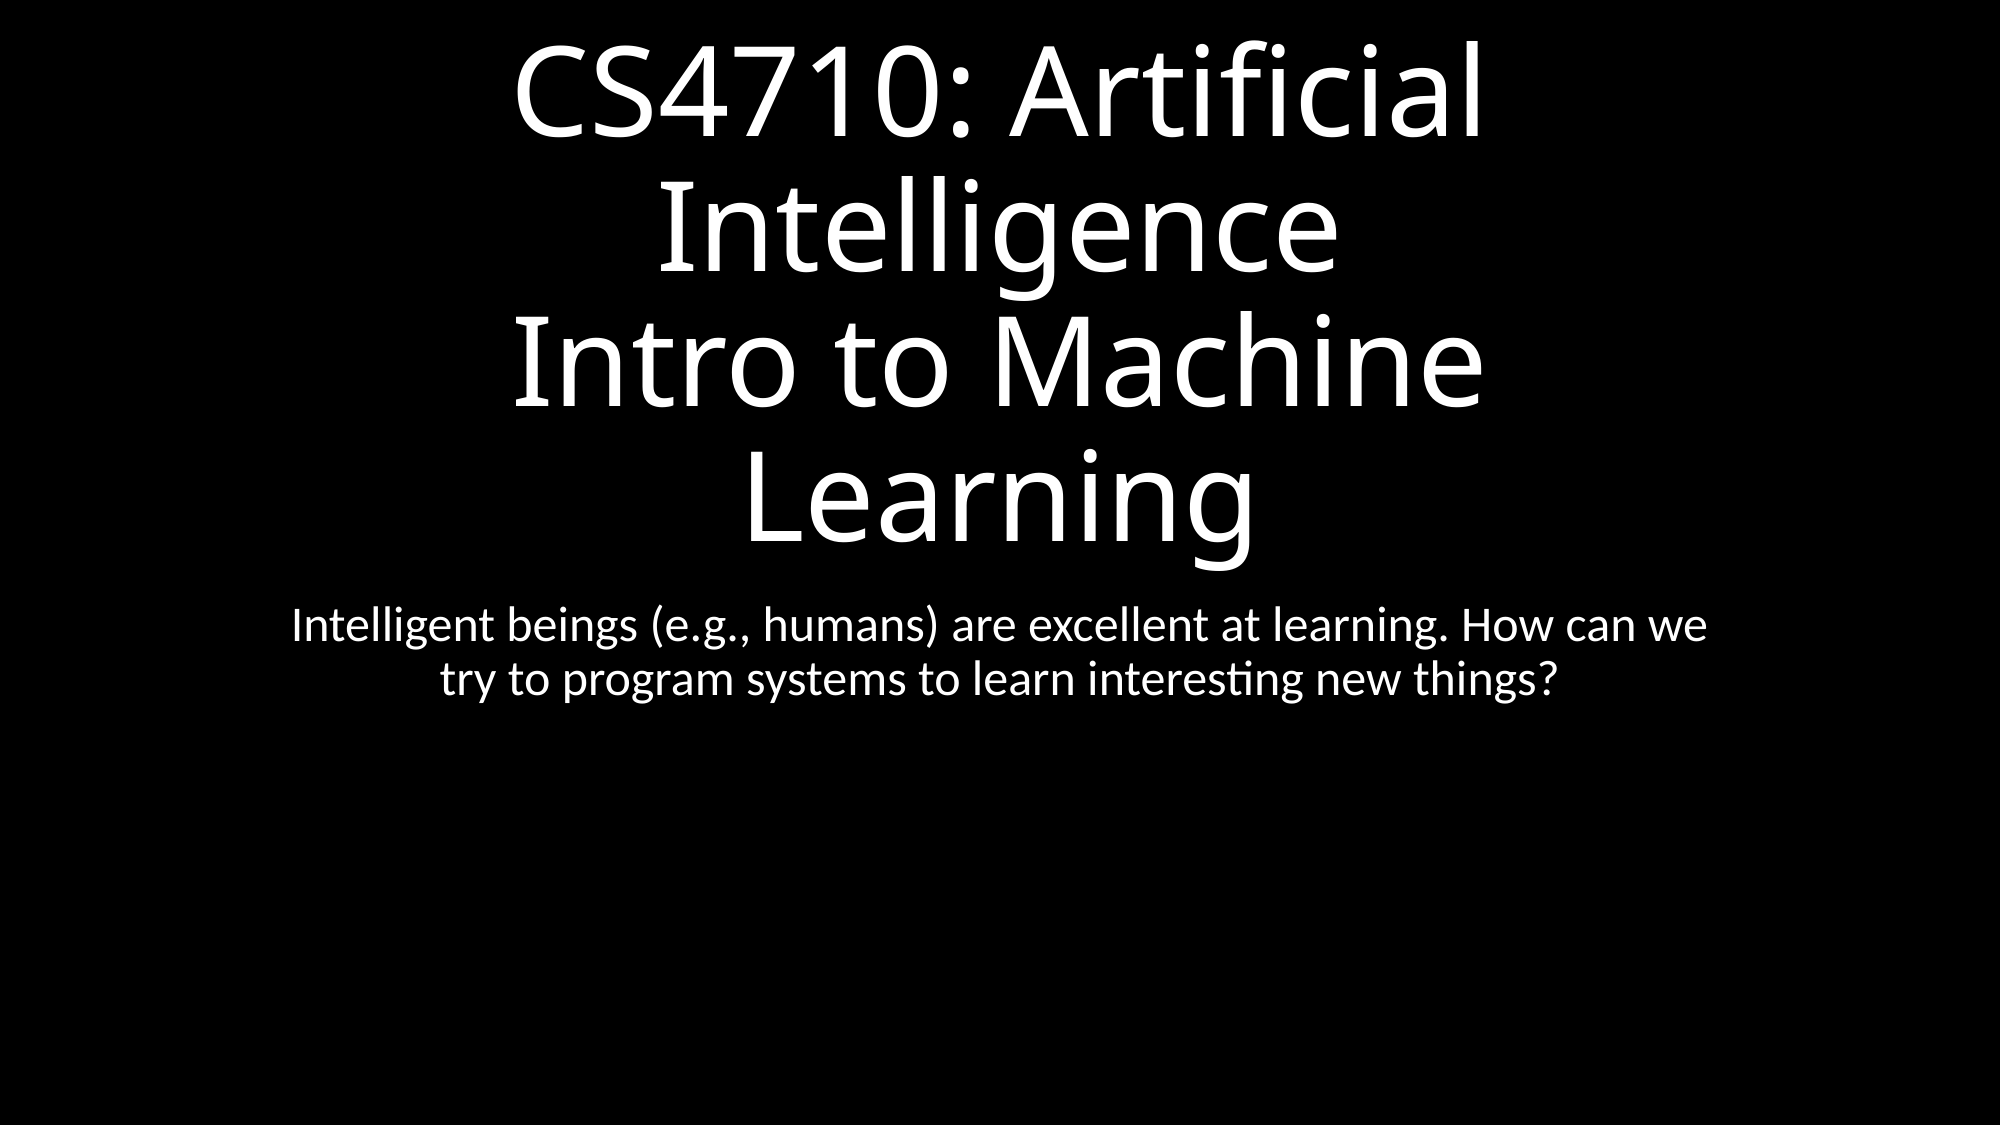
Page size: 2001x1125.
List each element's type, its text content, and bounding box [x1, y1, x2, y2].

title CS4710: Artificial Intelligence Intro to Machine Learning [249, 184, 1750, 576]
subtitle Intelligent beings (e.g., humans) are excellent at learning. How can we try to program systems to learn interesting new things? [249, 590, 1750, 863]
